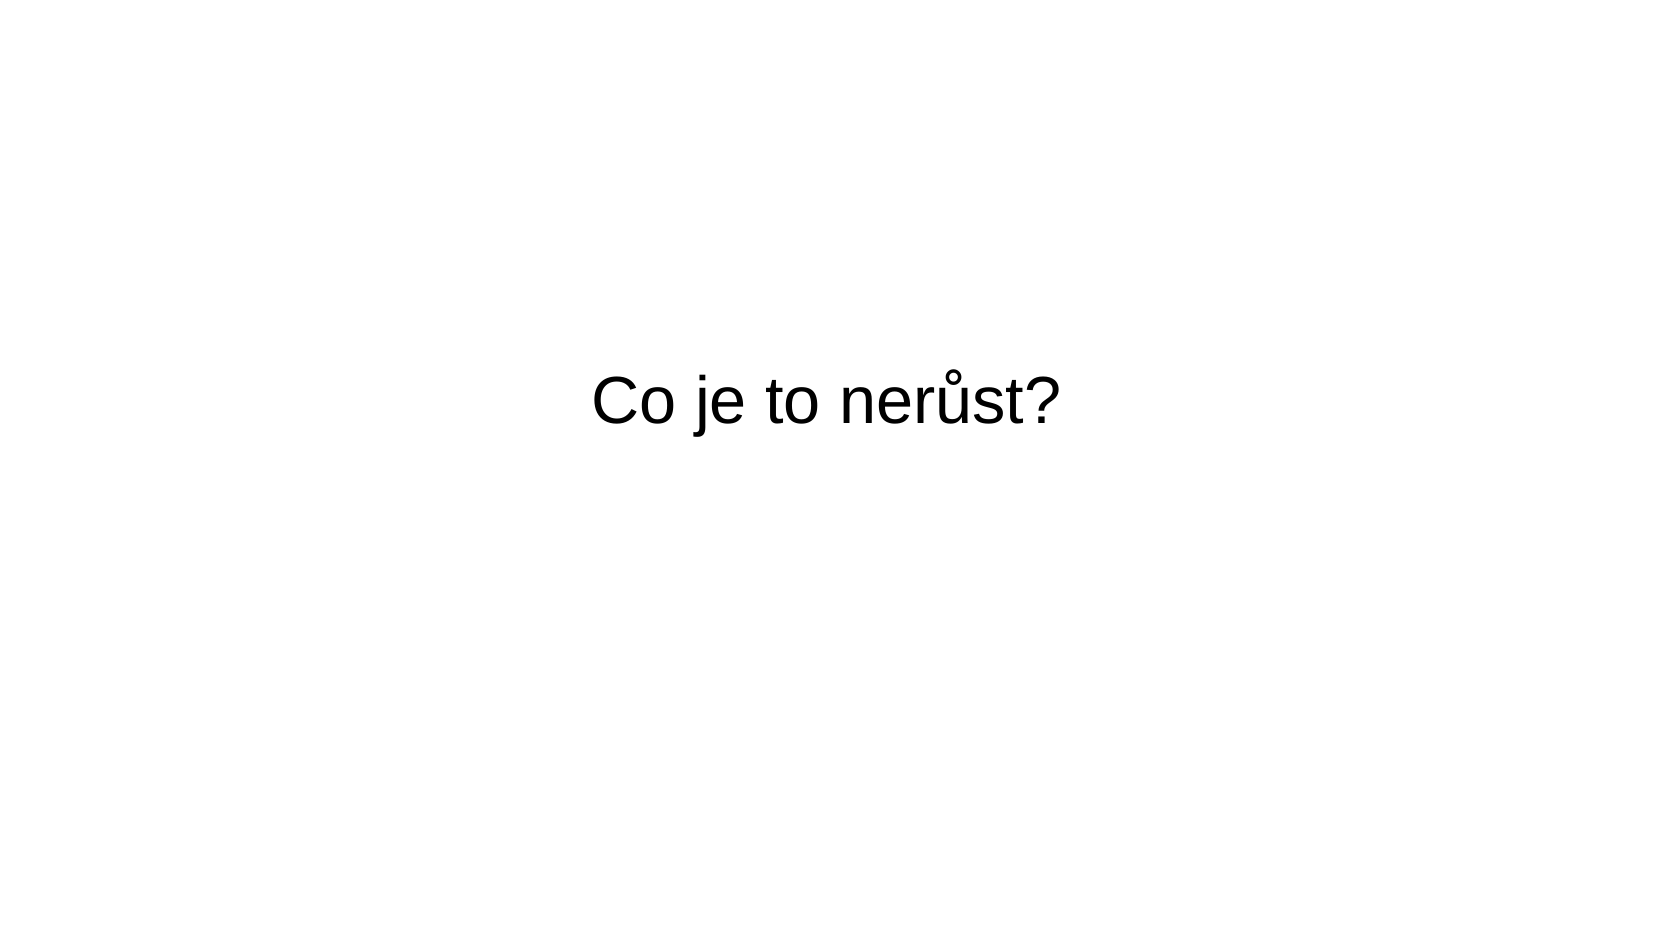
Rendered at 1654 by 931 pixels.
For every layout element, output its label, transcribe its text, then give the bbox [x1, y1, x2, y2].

text_box Co je to nerůst? [82, 37, 1571, 757]
